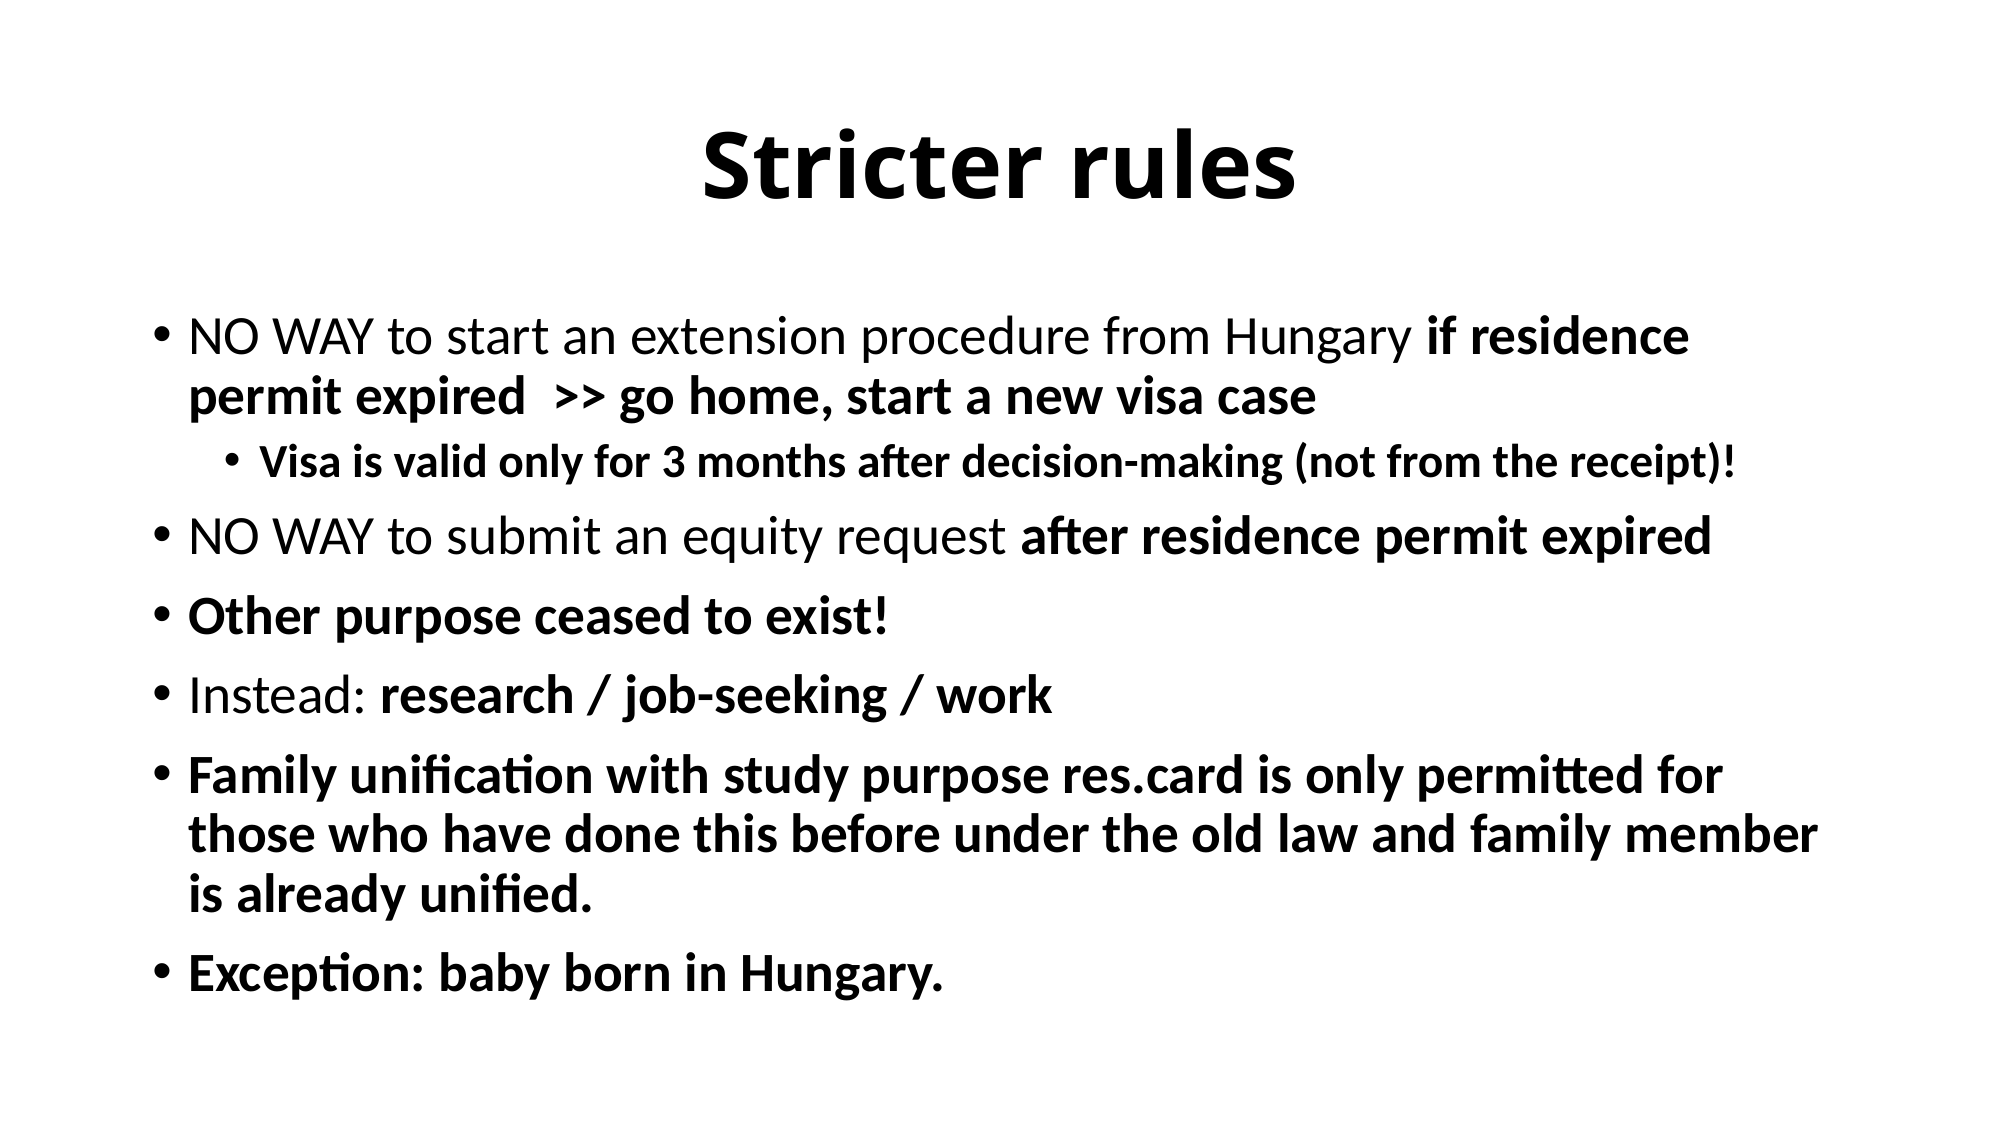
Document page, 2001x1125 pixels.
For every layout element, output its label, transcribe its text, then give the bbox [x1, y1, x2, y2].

list NO WAY to start an extension procedure from Hungary if residence permit expired >> go home, start a new visa case Visa is valid only for 3 months after decision-making (not from the receipt)! NO WAY to submit an equity request after residence permit expired Other purpose ceased to exist! Instead: research / job-seeking / work Family unification with study purpose res.card is only permitted for those who have done this before under the old law and family member is already unified. Exception: baby born in Hungary. [137, 299, 1863, 1014]
title Stricter rules [137, 59, 1863, 278]
